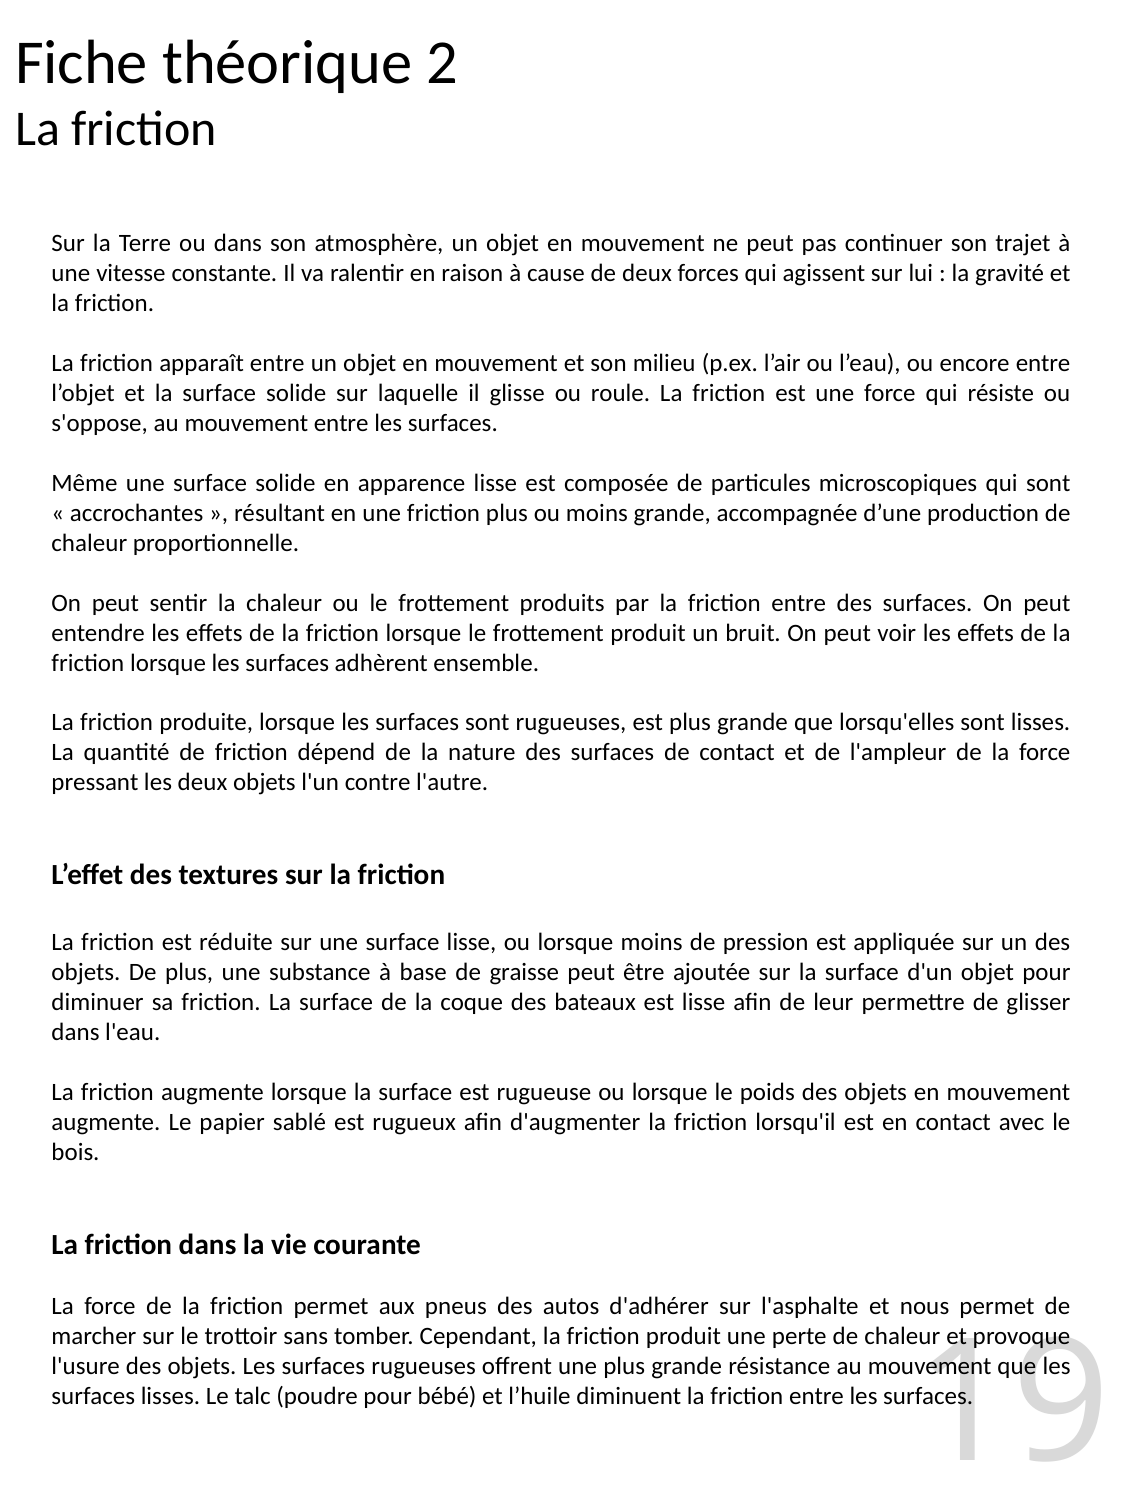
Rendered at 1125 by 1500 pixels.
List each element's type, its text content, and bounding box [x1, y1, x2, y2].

slide_number 19 [868, 1312, 1125, 1499]
title Fiche théorique 2 La friction [0, 2, 702, 175]
text_box Sur la Terre ou dans son atmosphère, un objet en mouvement ne peut pas continuer son trajet à une vitesse constante. Il va ralentir en raison à cause de deux forces qui agissent sur lui : la gravité et la friction. La friction apparaît entre un objet en mouvement et son milieu (p.ex. l’air ou l’eau), ou encore entre l’objet et la surface solide sur laquelle il glisse ou roule. La friction est une force qui résiste ou s'oppose, au mouvement entre les surfaces. Même une surface solide en apparence lisse est composée de particules microscopiques qui sont « accrochantes », résultant en une friction plus ou moins grande, accompagnée d’une production de chaleur proportionnelle. On peut sentir la chaleur ou le frottement produits par la friction entre des surfaces. On peut entendre les effets de la friction lorsque le frottement produit un bruit. On peut voir les effets de la friction lorsque les surfaces adhèrent ensemble. La friction produite, lorsque les surfaces sont rugueuses, est plus grande que lorsqu'elles sont lisses. La quantité de friction dépend de la nature des surfaces de contact et de l'ampleur de la force pressant les deux objets l'un contre l'autre. L’effet des textures sur la friction La friction est réduite sur une surface lisse, ou lorsque moins de pression est appliquée sur un des objets. De plus, une substance à base de graisse peut être ajoutée sur la surface d'un objet pour diminuer sa friction. La surface de la coque des bateaux est lisse afin de leur permettre de glisser dans l'eau. La friction augmente lorsque la surface est rugueuse ou lorsque le poids des objets en mouvement augmente. Le papier sablé est rugueux afin d'augmenter la friction lorsqu'il est en contact avec le bois. La friction dans la vie courante La force de la friction permet aux pneus des autos d'adhérer sur l'asphalte et nous permet de marcher sur le trottoir sans tomber. Cependant, la friction produit une perte de chaleur et provoque l'usure des objets. Les surfaces rugueuses offrent une plus grande résistance au mouvement que les surfaces lisses. Le talc (poudre pour bébé) et l’huile diminuent la friction entre les surfaces. [36, 219, 1088, 1417]
